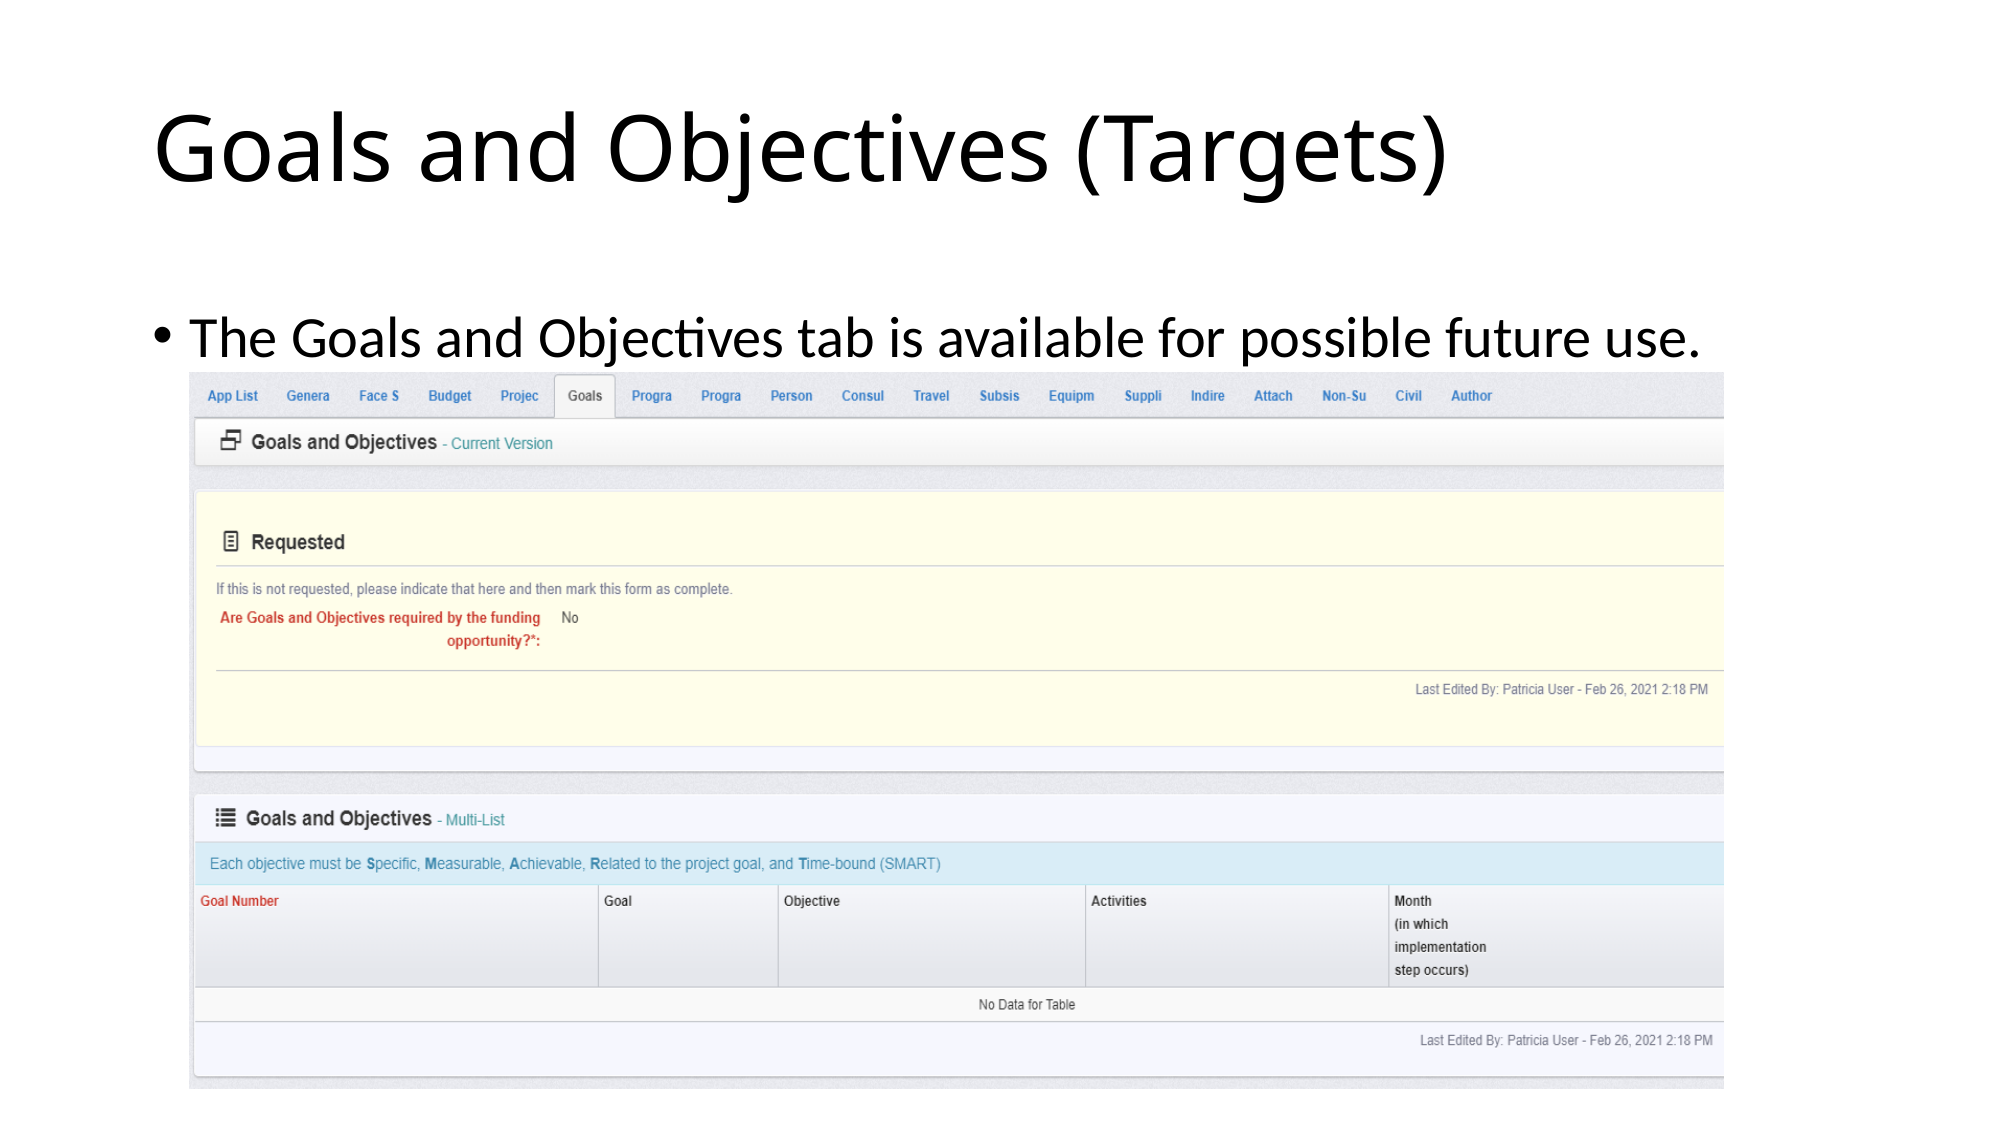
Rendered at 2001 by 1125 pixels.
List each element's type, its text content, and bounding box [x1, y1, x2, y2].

title Goals and Objectives (Targets) [137, 42, 1863, 261]
list The Goals and Objectives tab is available for possible future use. [137, 299, 1863, 1005]
picture [188, 372, 1724, 1089]
